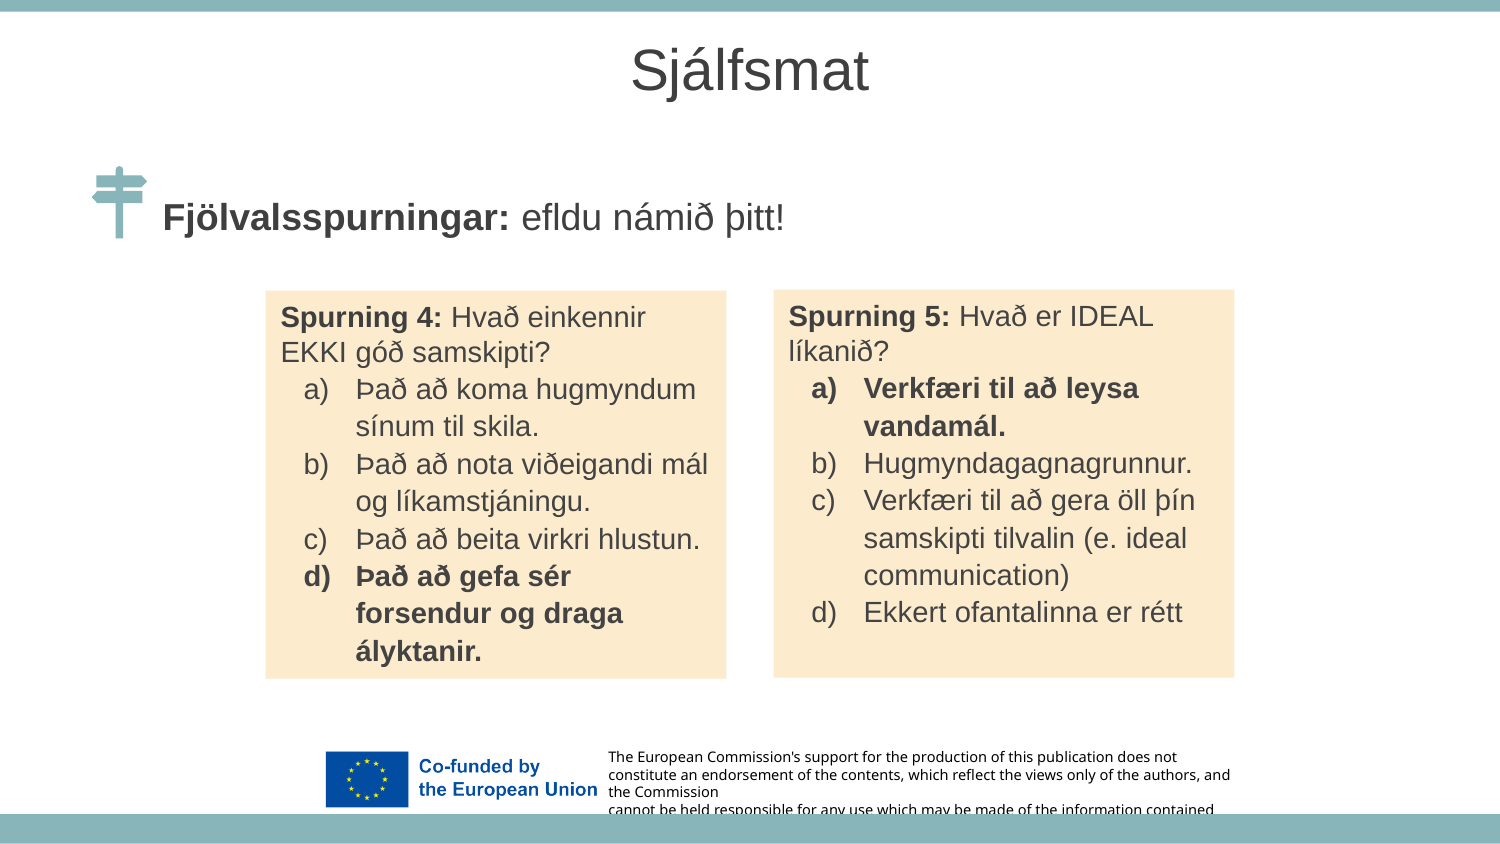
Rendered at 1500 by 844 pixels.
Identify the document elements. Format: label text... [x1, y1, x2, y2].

text_box Spurning 4: Hvað einkennir EKKI góð samskipti? Það að koma hugmyndum sínum til skila. Það að nota viðeigandi mál og líkamstjáningu. Það að beita virkri hlustun. Það að gefa sér forsendur og draga ályktanir. [265, 290, 727, 679]
text_box Spurning 5: Hvað er IDEAL líkanið? Verkfæri til að leysa vandamál. Hugmyndagagnagrunnur. Verkfæri til að gera öll þín samskipti tilvalin (e. ideal communication) Ekkert ofantalinna er rétt [773, 289, 1235, 678]
list Fjölvalsspurningar: efldu námið þitt! [147, 192, 1152, 239]
picture [322, 748, 618, 811]
list Sjálfsmat [0, 20, 1500, 115]
text_box [91, 166, 148, 239]
